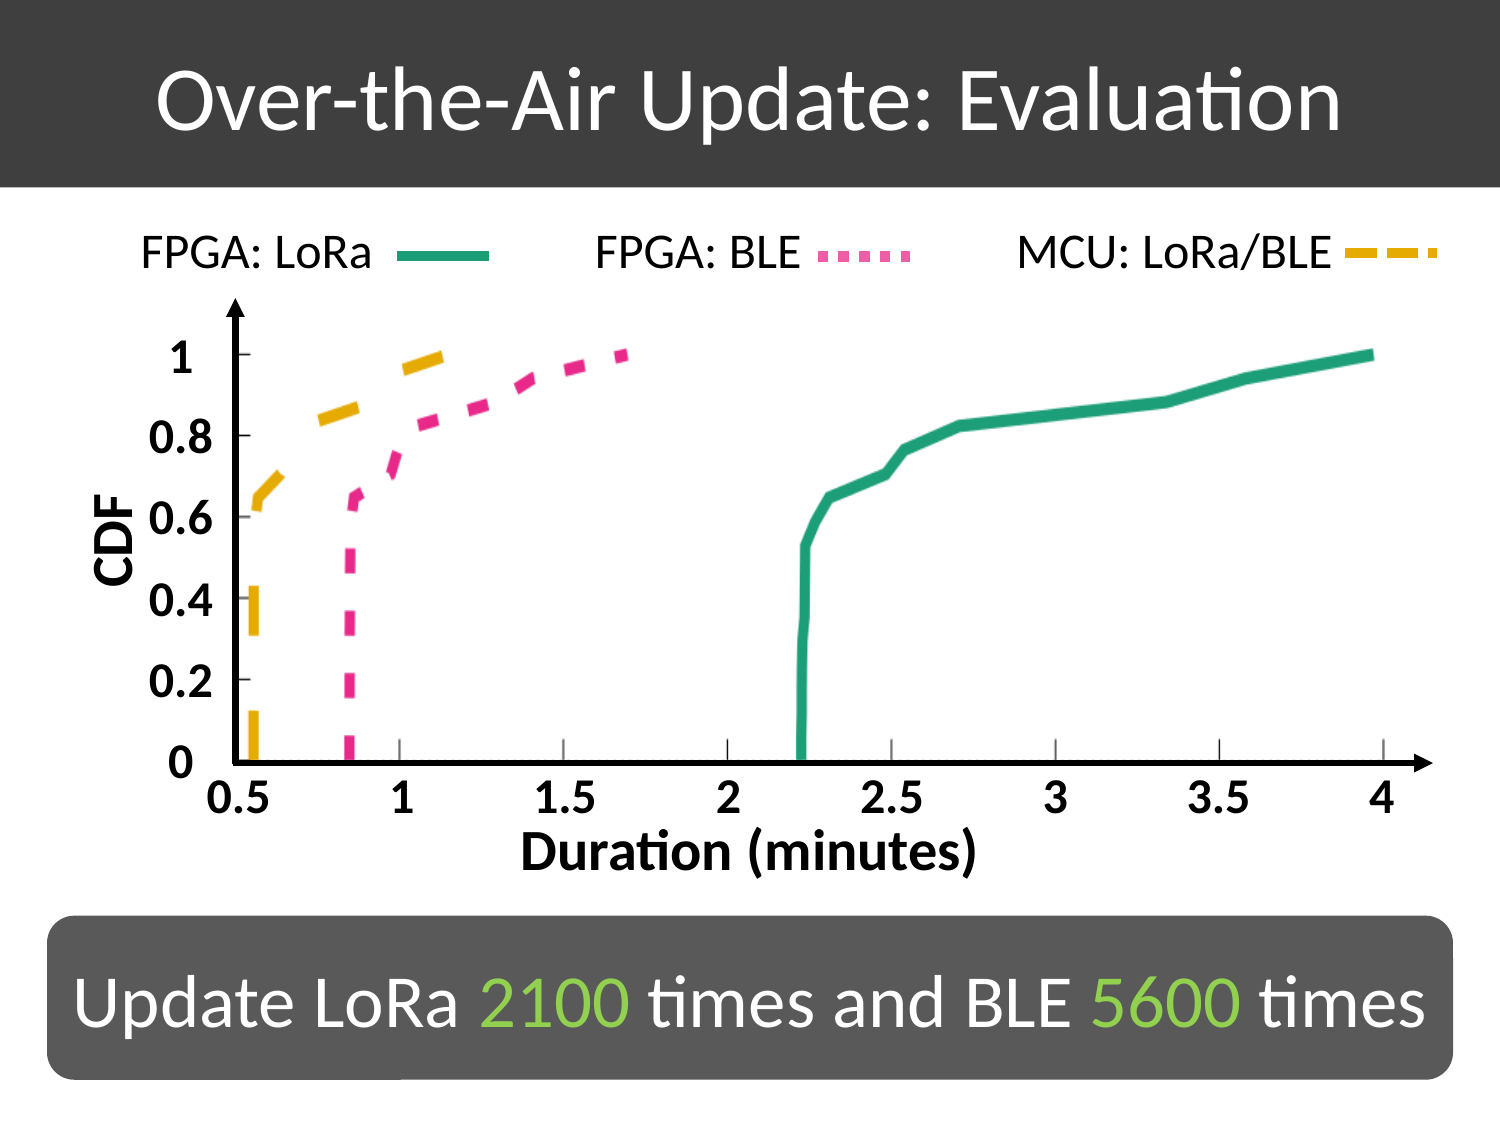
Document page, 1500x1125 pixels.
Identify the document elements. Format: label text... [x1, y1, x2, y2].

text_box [578, 211, 910, 288]
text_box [999, 211, 1438, 288]
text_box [66, 297, 1434, 891]
text_box Update LoRa 2100 times and BLE 5600 times [44, 913, 1456, 1082]
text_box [124, 211, 489, 288]
text_box Over-the-Air Update: Evaluation [0, 0, 1500, 188]
